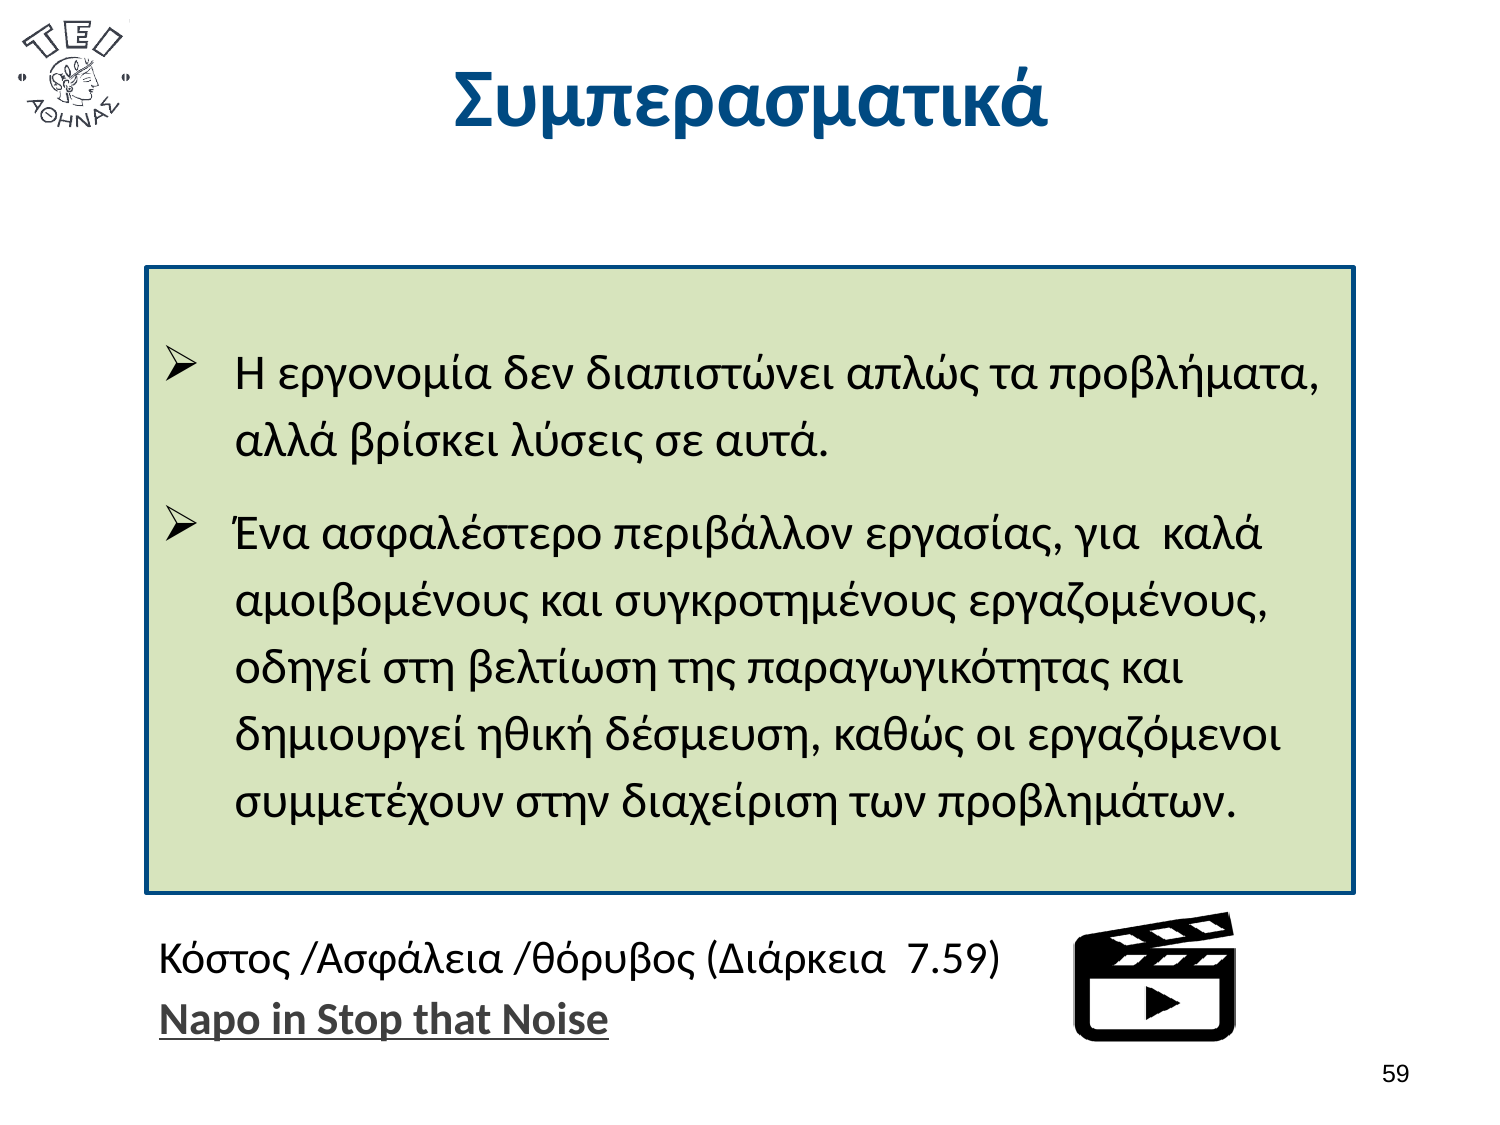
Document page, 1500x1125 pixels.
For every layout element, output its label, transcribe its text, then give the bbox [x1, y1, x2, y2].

picture [17, 19, 76, 133]
slide_number 58 [1074, 1042, 1425, 1103]
picture [1055, 895, 1255, 1057]
title Συμπερασματικά [76, 19, 1427, 169]
text_box Κόστος /Ασφάλεια /θόρυβος (Διάρκεια 7.59) Napo in Stop that Noise [144, 913, 1050, 1052]
list Η εργονομία δεν διαπιστώνει απλώς τα προβλήματα, αλλά βρίσκει λύσεις σε αυτά. Ένα ασφαλέστερο περιβάλλον εργασίας, για καλά αμοιβομένους και συγκροτημένους εργαζομένους, οδηγεί στη βελτίωση της παραγωγικότητας και δημιουργεί ηθική δέσμευση, καθώς οι εργαζόμενοι συμμετέχουν στην διαχείριση των προβλημάτων. [146, 267, 1354, 894]
